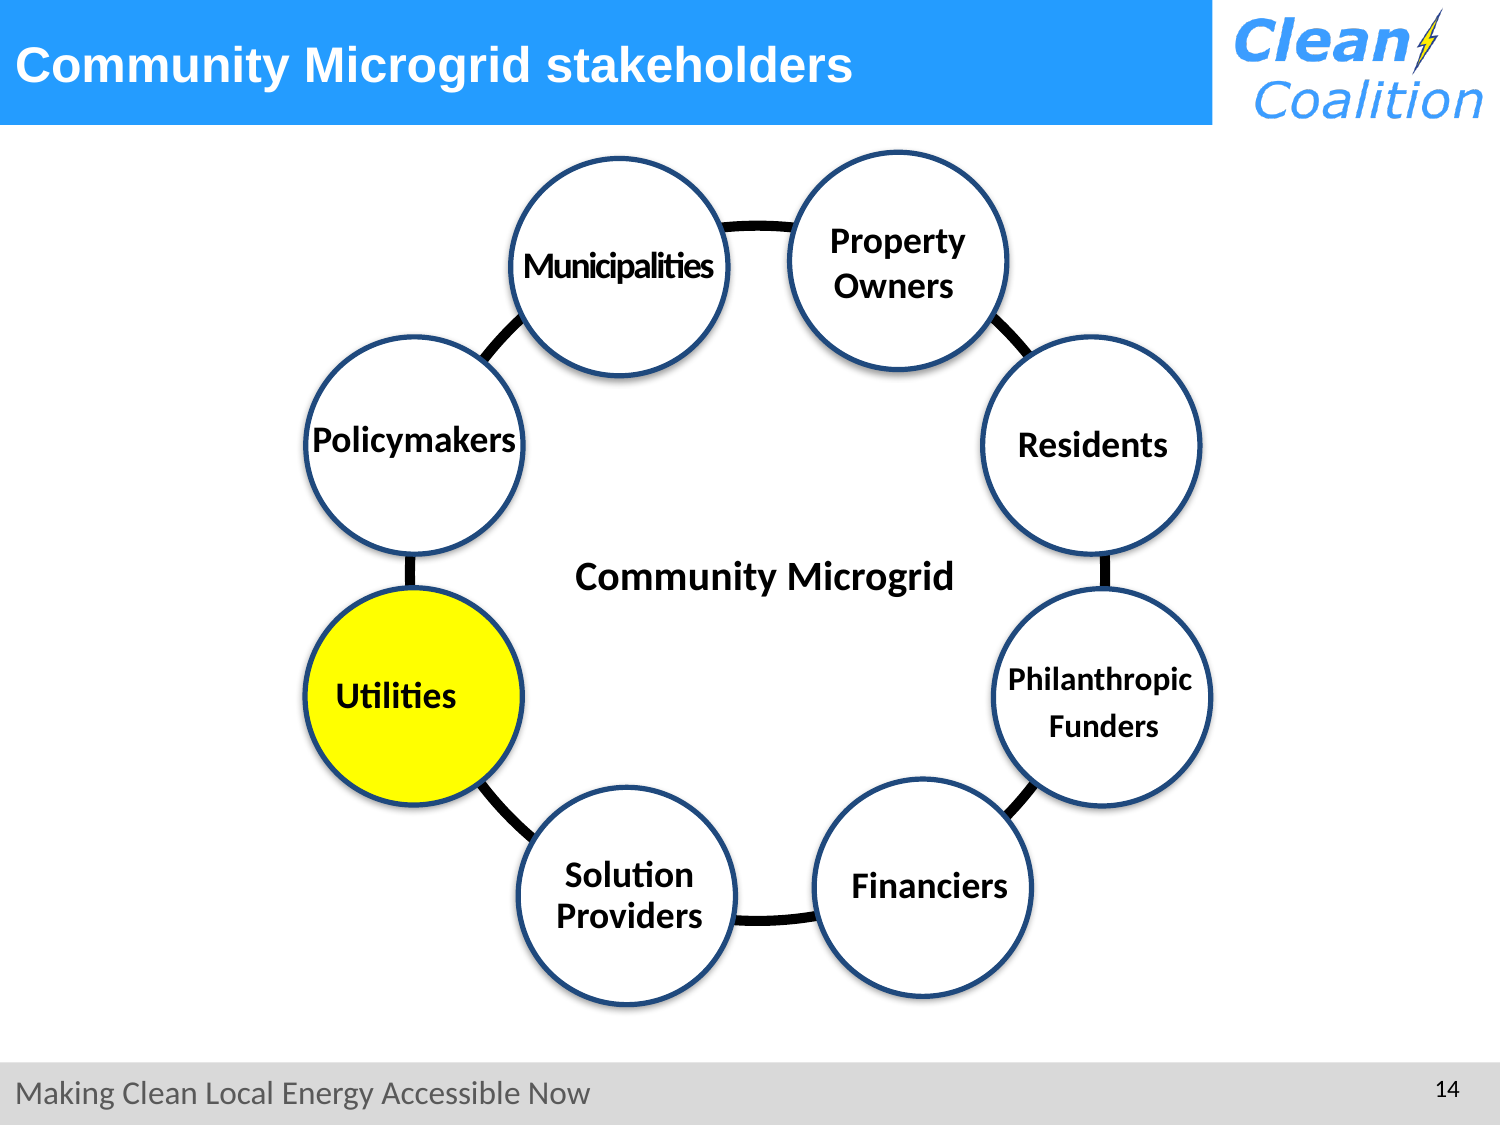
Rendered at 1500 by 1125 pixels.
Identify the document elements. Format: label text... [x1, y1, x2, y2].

title Community Microgrid stakeholders [0, 0, 1200, 125]
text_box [303, 151, 1212, 1005]
